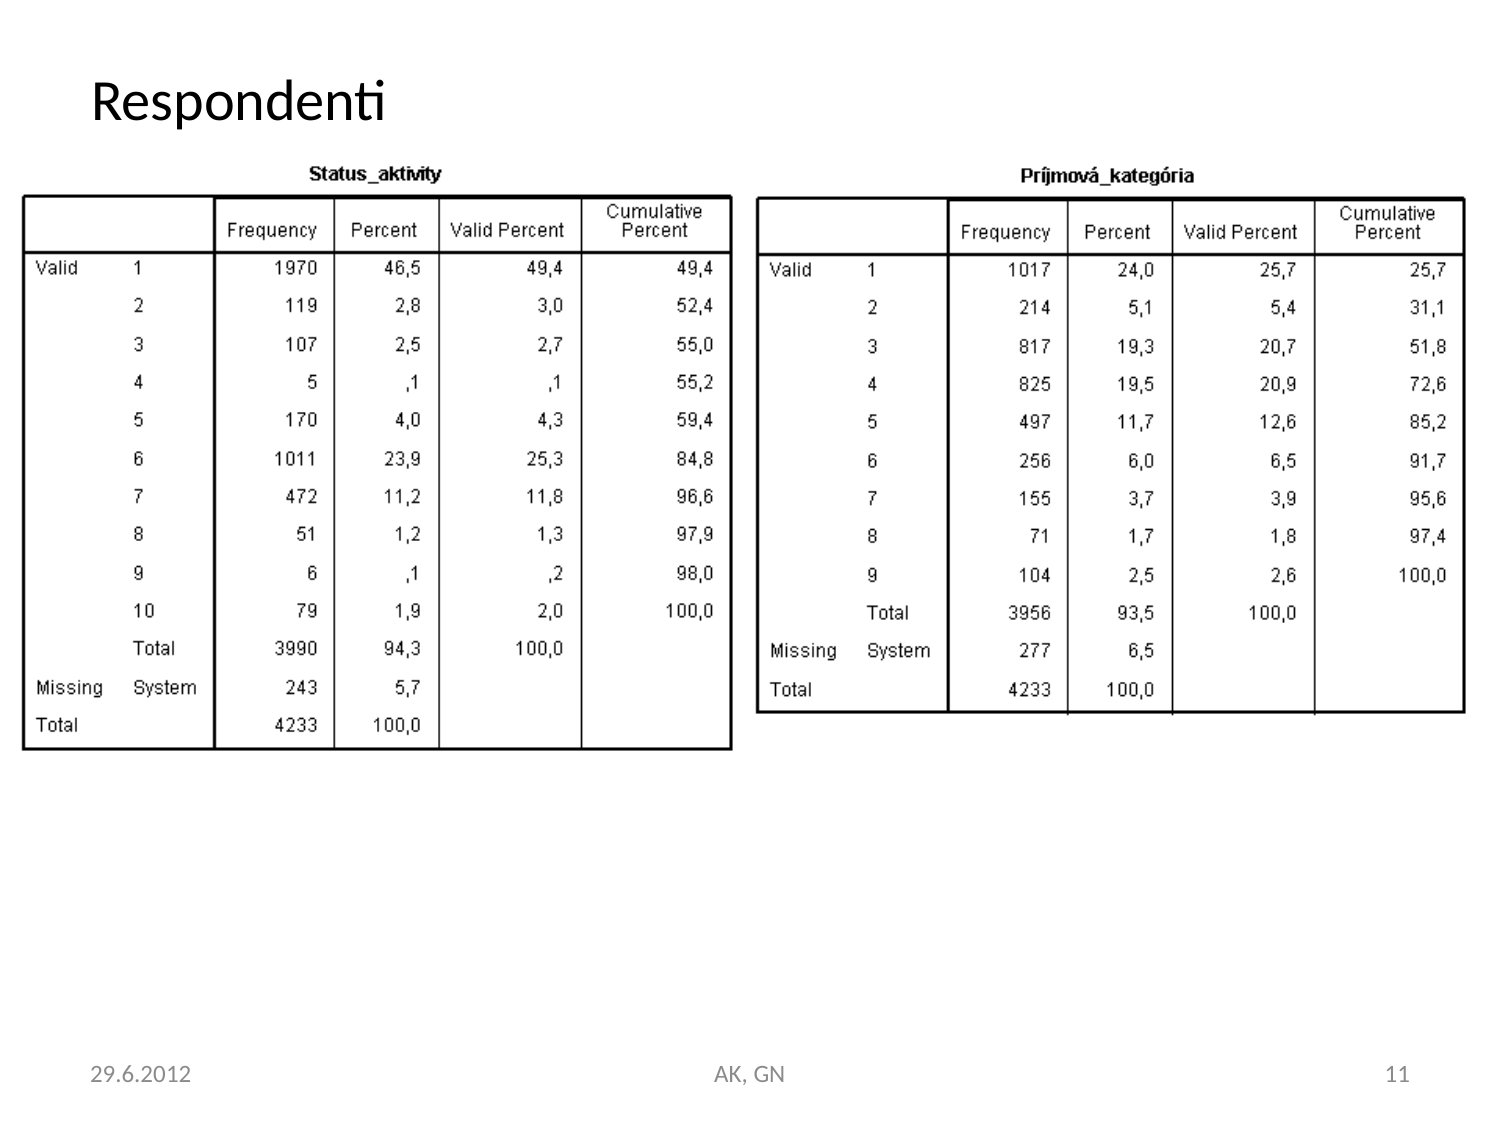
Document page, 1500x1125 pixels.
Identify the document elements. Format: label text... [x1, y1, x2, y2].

footer AK, GN [512, 1042, 988, 1103]
picture [16, 151, 736, 754]
slide_number 11 [1074, 1042, 1425, 1103]
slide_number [75, 1042, 425, 1103]
text_box Respondenti [76, 54, 491, 140]
picture [749, 153, 1469, 717]
